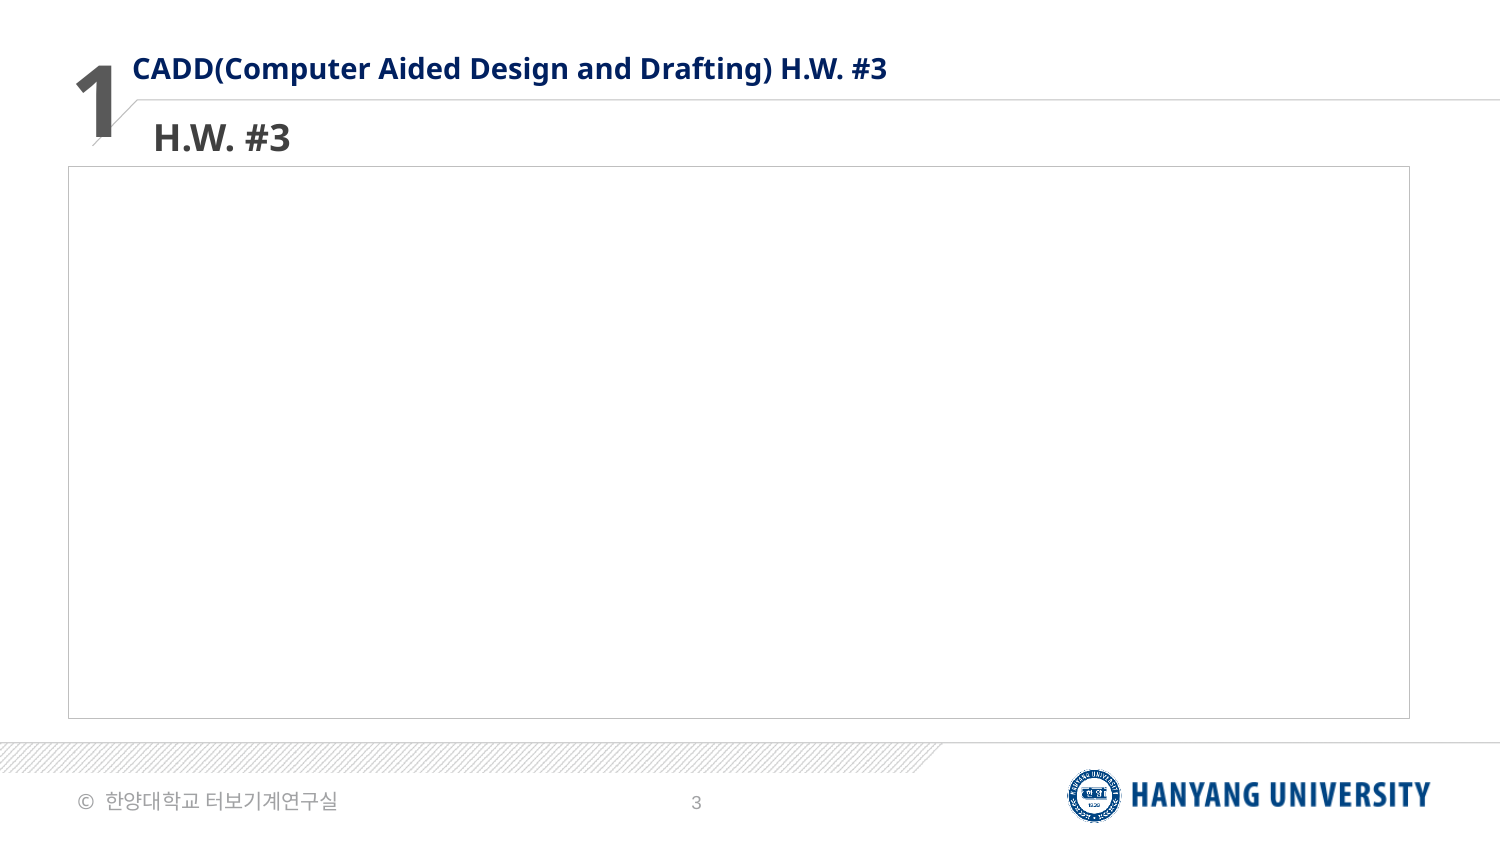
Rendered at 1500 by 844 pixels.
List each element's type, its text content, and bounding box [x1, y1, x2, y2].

text_box [0, 0, 942, 102]
text_box [143, 97, 1500, 145]
text_box CADD(Computer Aided Design and Drafting) H.W. #3 [132, 42, 903, 93]
text_box H.W. #3 [152, 118, 974, 167]
text_box [66, 164, 1412, 720]
picture [0, 742, 1500, 824]
text_box 1 [55, 29, 143, 165]
